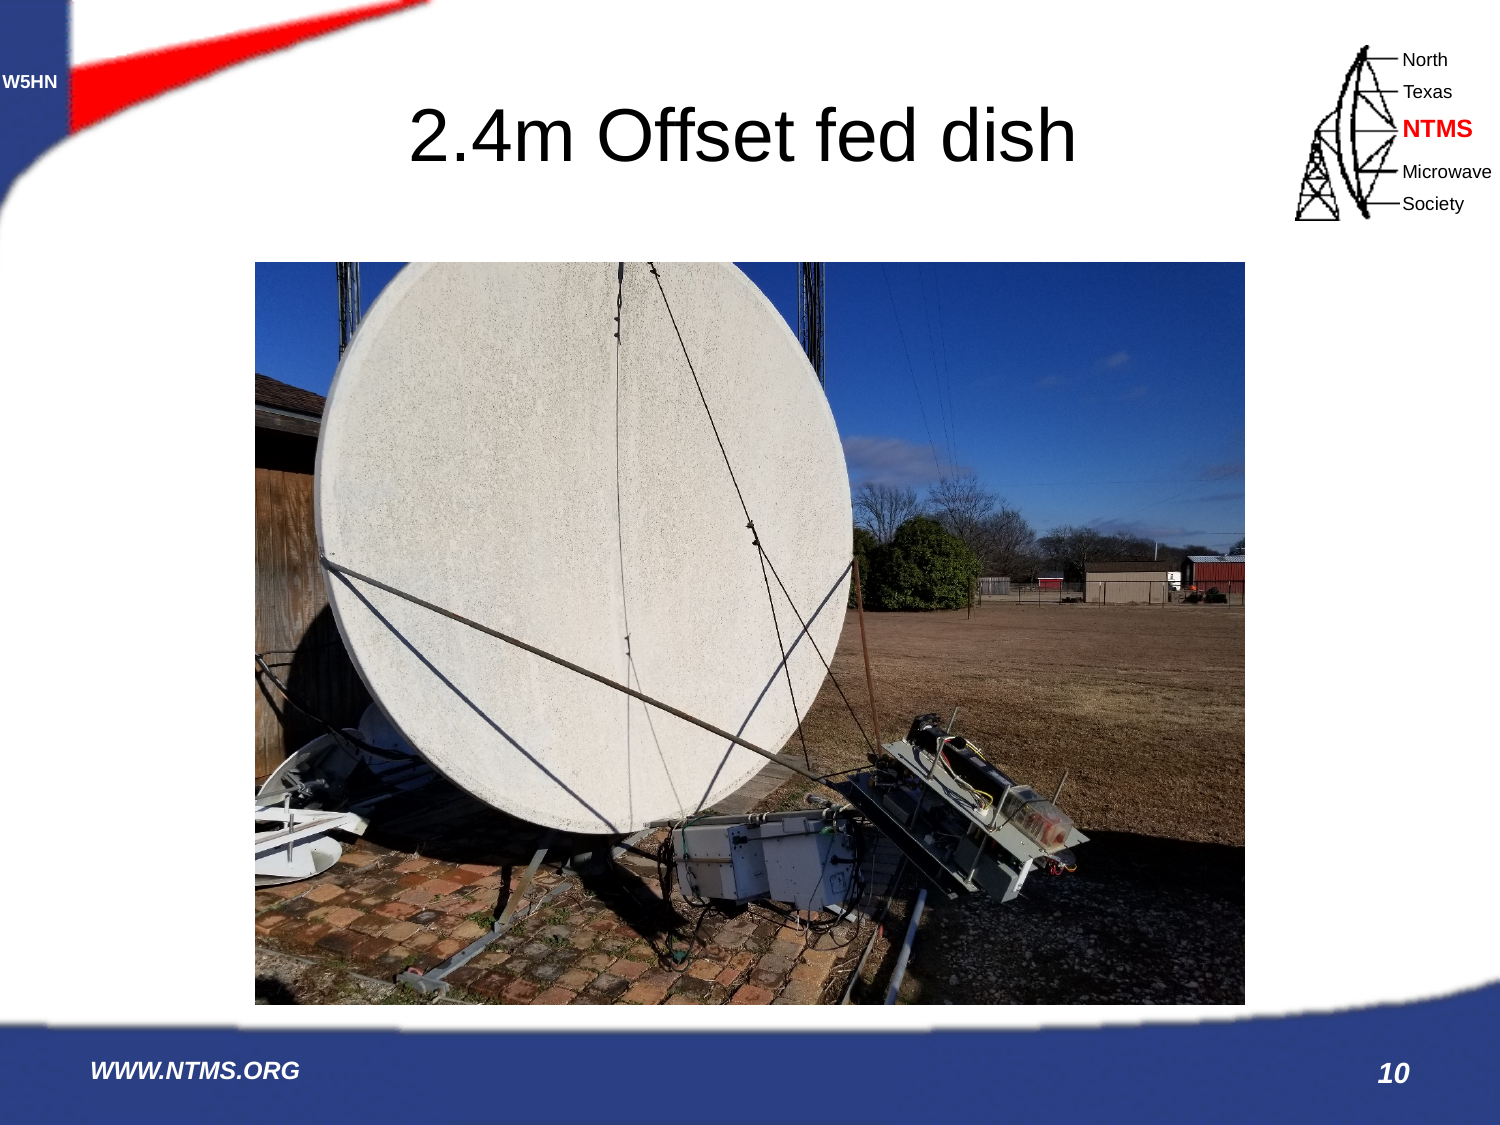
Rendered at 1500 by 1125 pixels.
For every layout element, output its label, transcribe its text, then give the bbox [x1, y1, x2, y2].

picture [0, 0, 1500, 1125]
footer WWW.NTMS.ORG [74, 1046, 551, 1125]
slide_number 10 [1074, 1046, 1426, 1125]
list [254, 262, 1246, 1006]
title 2.4m Offset fed dish [212, 37, 1275, 225]
